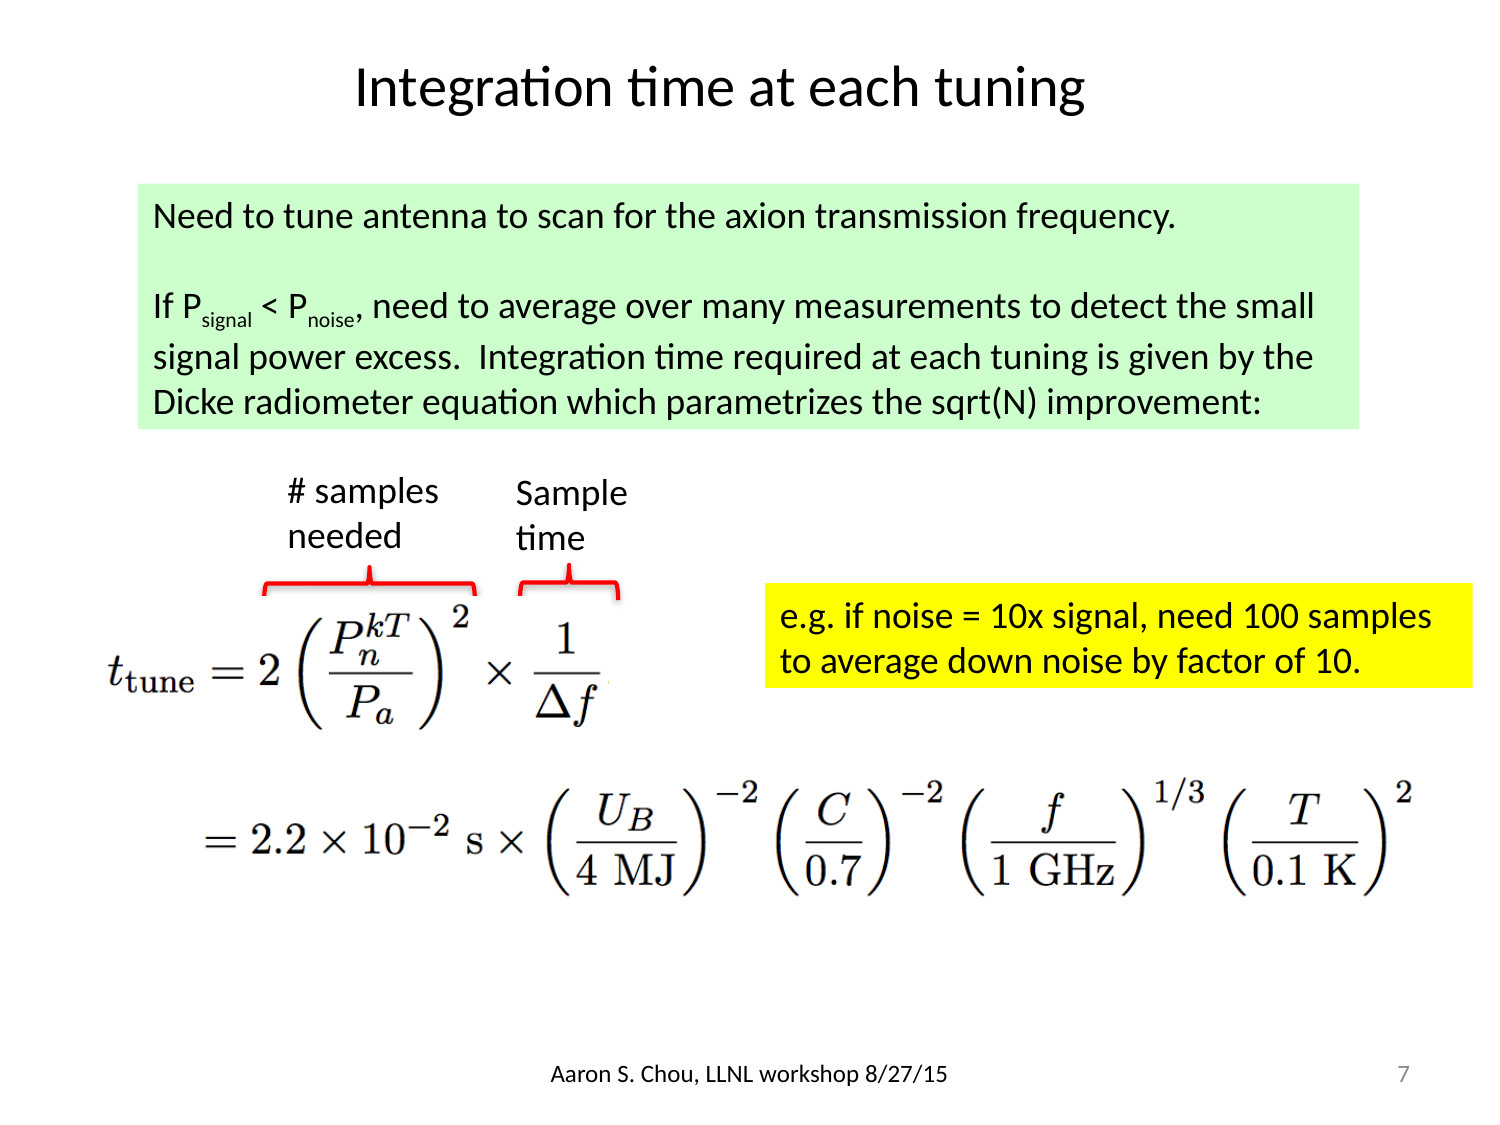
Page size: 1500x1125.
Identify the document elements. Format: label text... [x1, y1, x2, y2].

slide_number 7 [1074, 1042, 1425, 1103]
picture [201, 769, 1426, 910]
text_box # samples needed [272, 458, 455, 564]
footer Aaron S. Chou, LLNL workshop 8/27/15 [512, 1042, 988, 1103]
text_box Sample time [501, 461, 651, 566]
title Integration time at each tuning [182, 49, 1259, 118]
text_box [517, 566, 621, 601]
picture [76, 596, 609, 750]
text_box e.g. if noise = 10x signal, need 100 samples to average down noise by factor of 10. [765, 583, 1473, 688]
text_box [262, 565, 477, 595]
text_box Need to tune antenna to scan for the axion transmission frequency. If Psignal < Pnoise, need to average over many measurements to detect the small signal power excess. Integration time required at each tuning is given by the Dicke radiometer equation which parametrizes the sqrt(N) improvement: [138, 183, 1360, 430]
